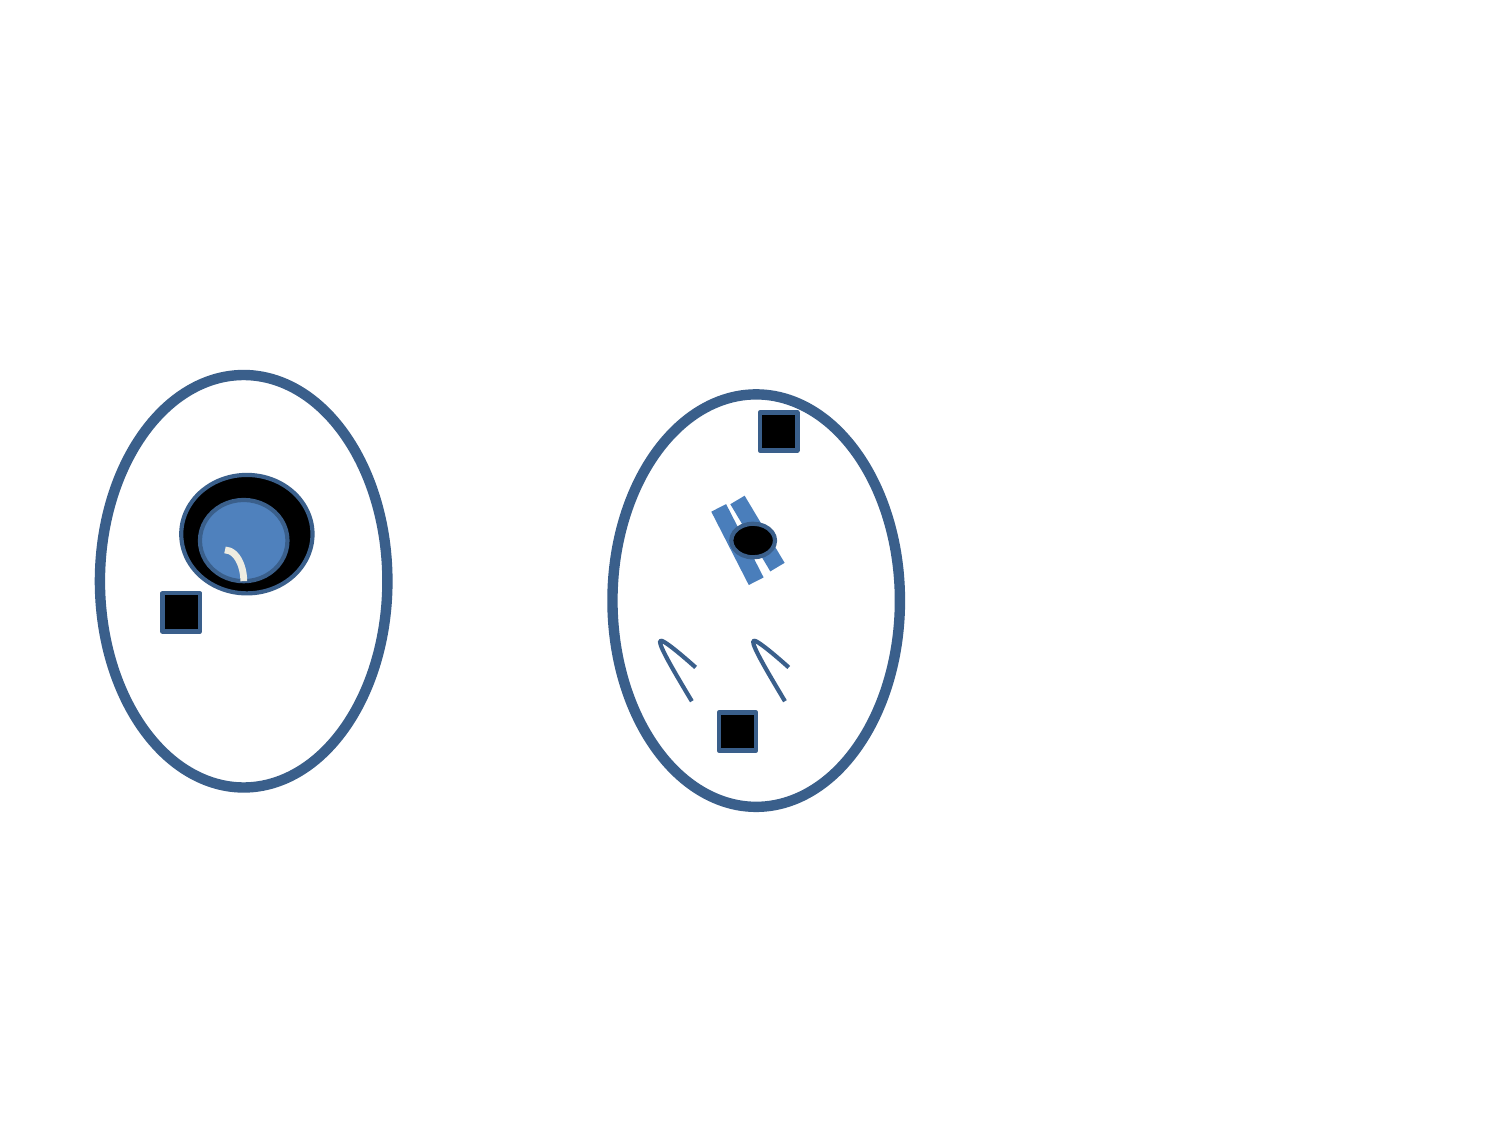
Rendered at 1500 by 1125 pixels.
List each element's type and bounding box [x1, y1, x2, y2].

text_box [97, 372, 390, 790]
text_box [610, 392, 903, 809]
text_box [160, 591, 202, 634]
text_box [717, 710, 758, 753]
text_box [657, 638, 698, 703]
text_box [737, 499, 778, 568]
text_box [197, 497, 290, 584]
text_box [718, 507, 757, 582]
text_box [751, 638, 791, 703]
text_box [224, 549, 245, 582]
text_box [758, 410, 800, 453]
